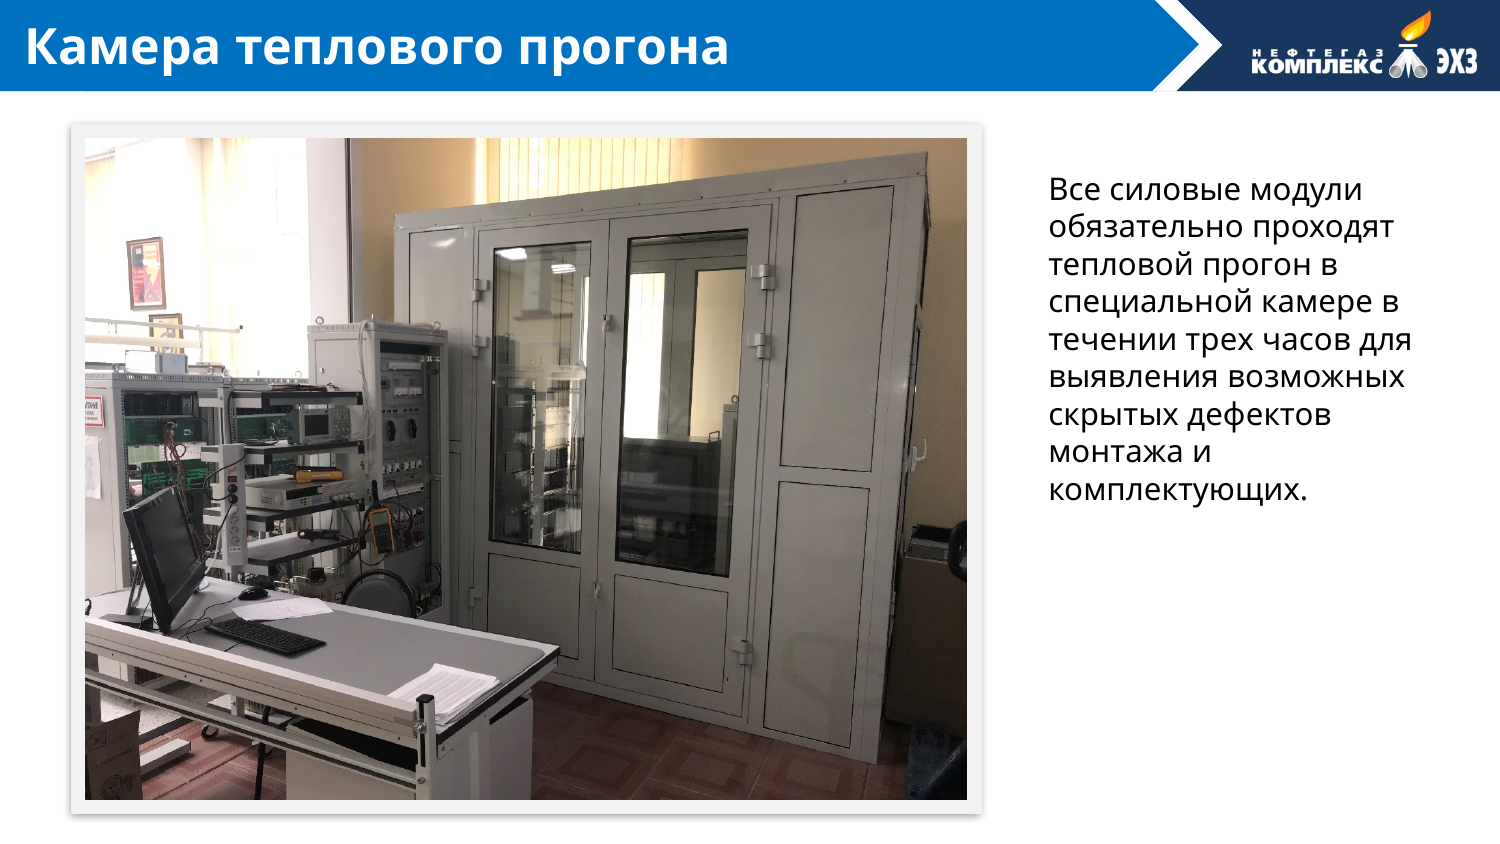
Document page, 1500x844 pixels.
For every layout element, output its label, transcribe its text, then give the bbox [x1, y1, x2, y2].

picture [84, 138, 968, 801]
text_box Все силовые модули обязательно проходят тепловой прогон в специальной камере в течении трех часов для выявления возможных скрытых дефектов монтажа и комплектующих. [1033, 161, 1436, 514]
text_box Камера теплового прогона [0, 0, 1201, 94]
text_box [1179, 0, 1500, 93]
picture [1251, 9, 1477, 79]
text_box [1153, 0, 1225, 94]
